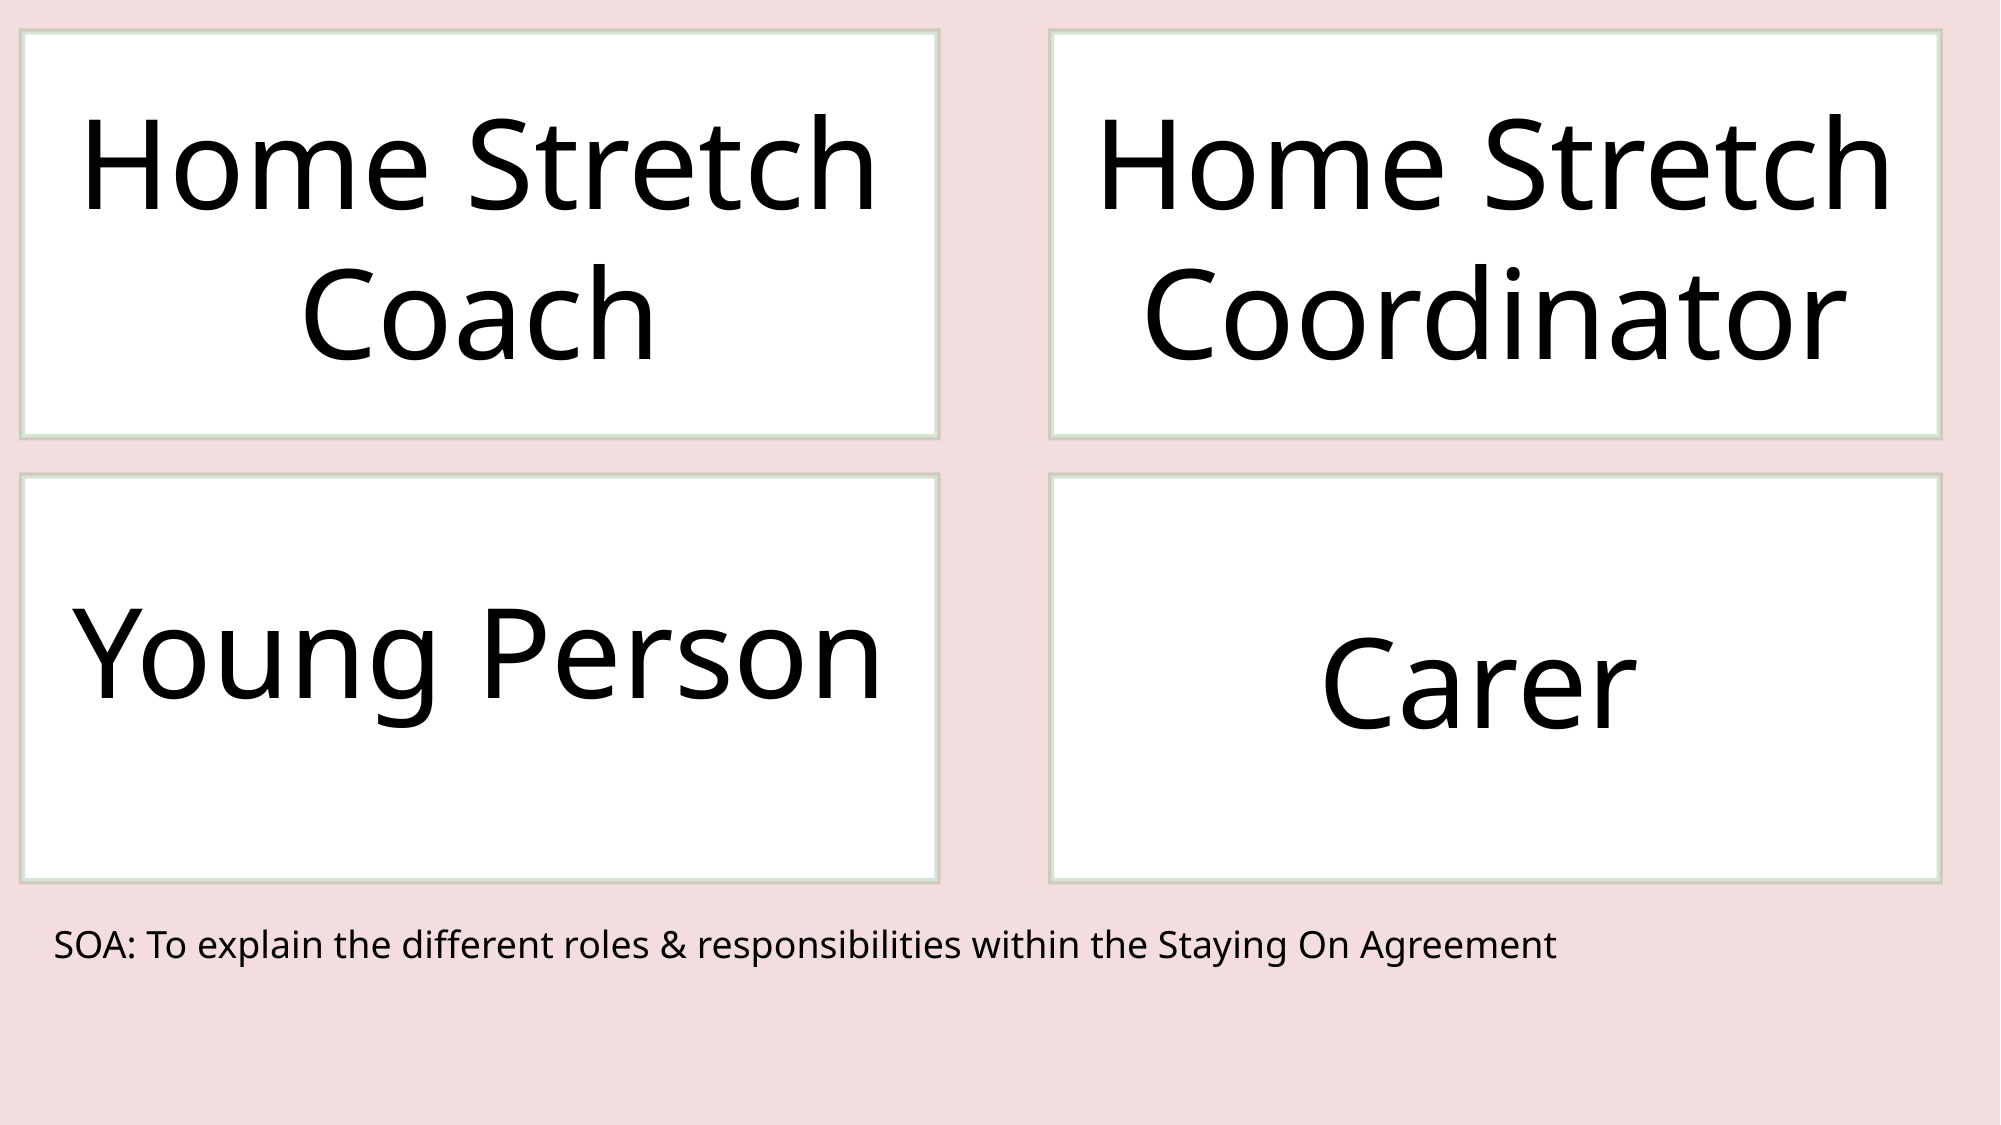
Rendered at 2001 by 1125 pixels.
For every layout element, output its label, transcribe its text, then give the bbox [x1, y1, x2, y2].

text_box Carer [1050, 474, 1941, 882]
text_box SOA: To explain the different roles & responsibilities within the Staying On Agreement [38, 913, 1652, 973]
text_box Home Stretch Coordinator [1050, 31, 1941, 438]
text_box Young Person [21, 474, 938, 882]
text_box Home Stretch Coach [21, 31, 938, 438]
